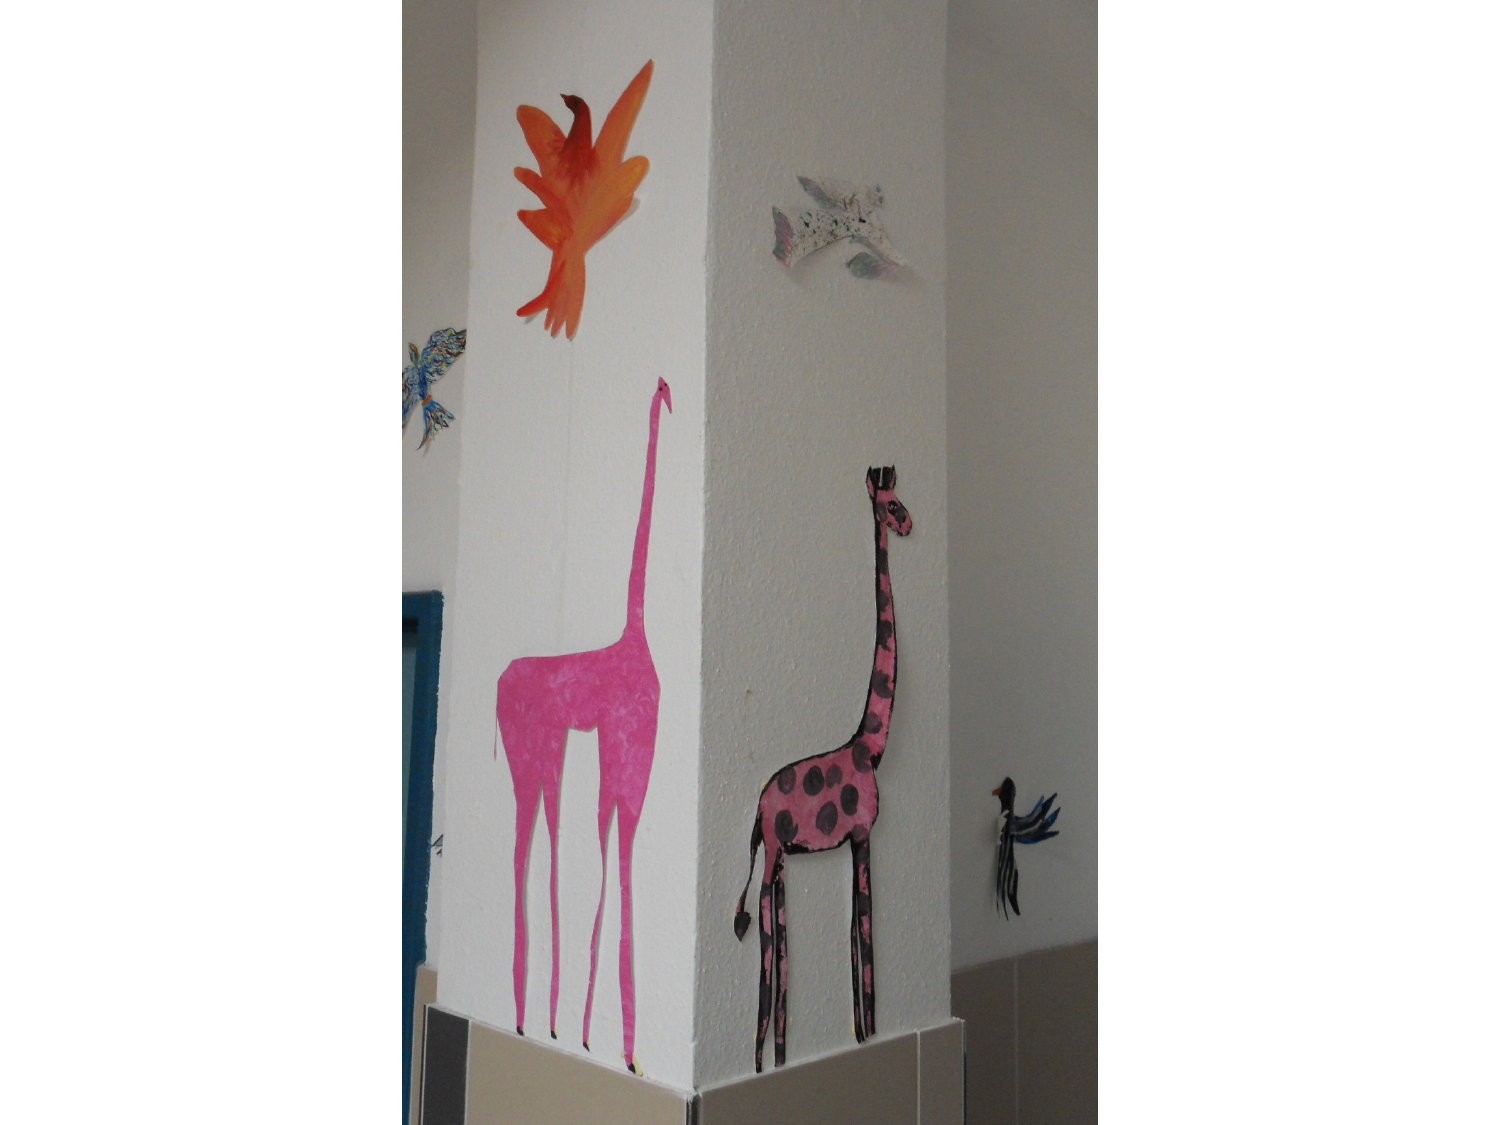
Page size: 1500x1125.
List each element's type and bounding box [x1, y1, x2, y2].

picture [402, 0, 1098, 1125]
